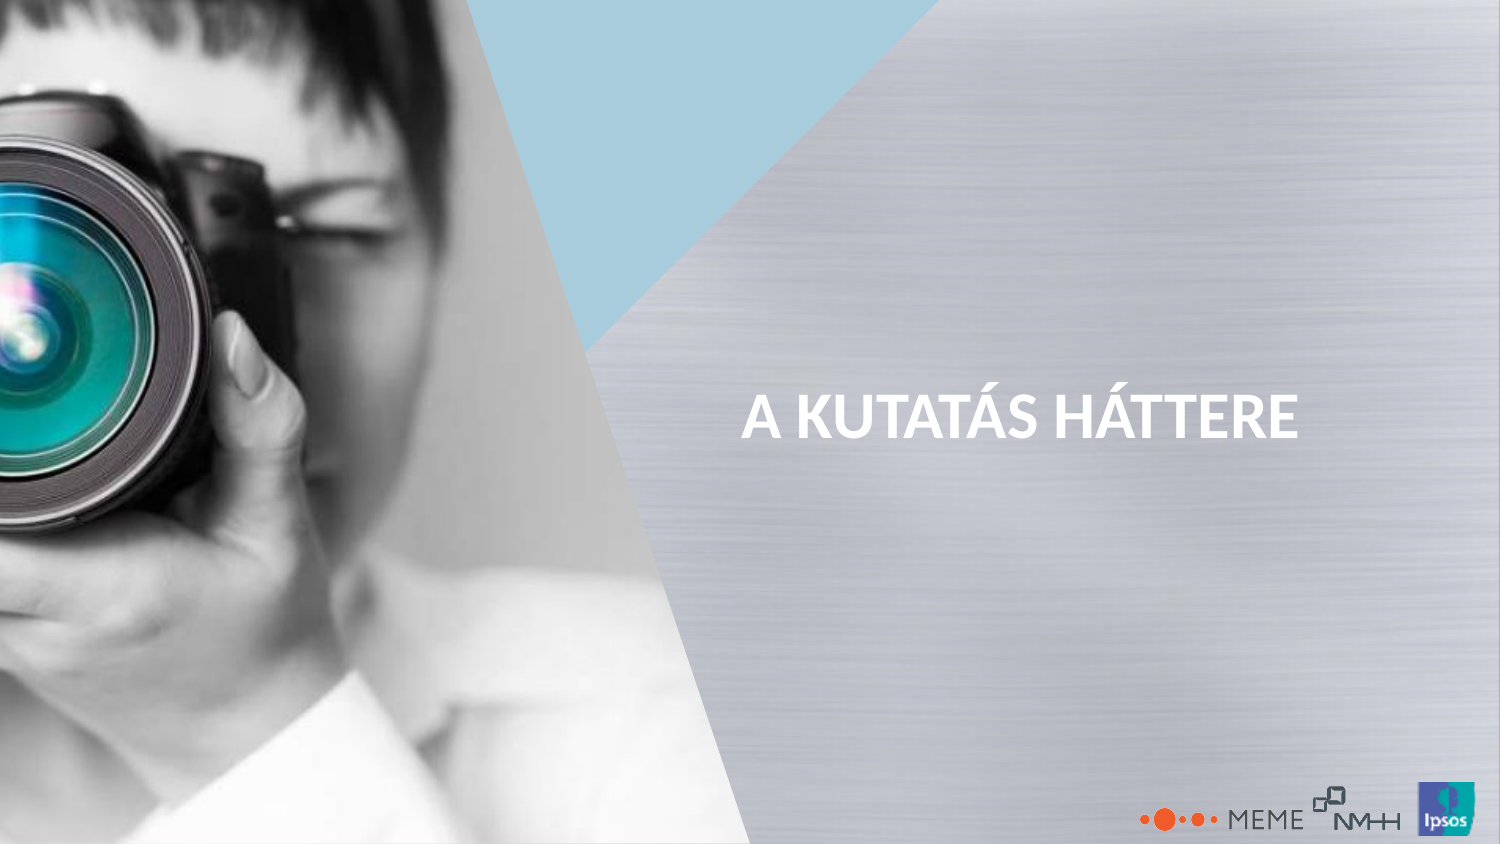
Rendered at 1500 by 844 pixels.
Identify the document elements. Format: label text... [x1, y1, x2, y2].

picture [0, 0, 1500, 844]
subtitle A KUTATÁS HÁTTERE [754, 227, 1419, 597]
